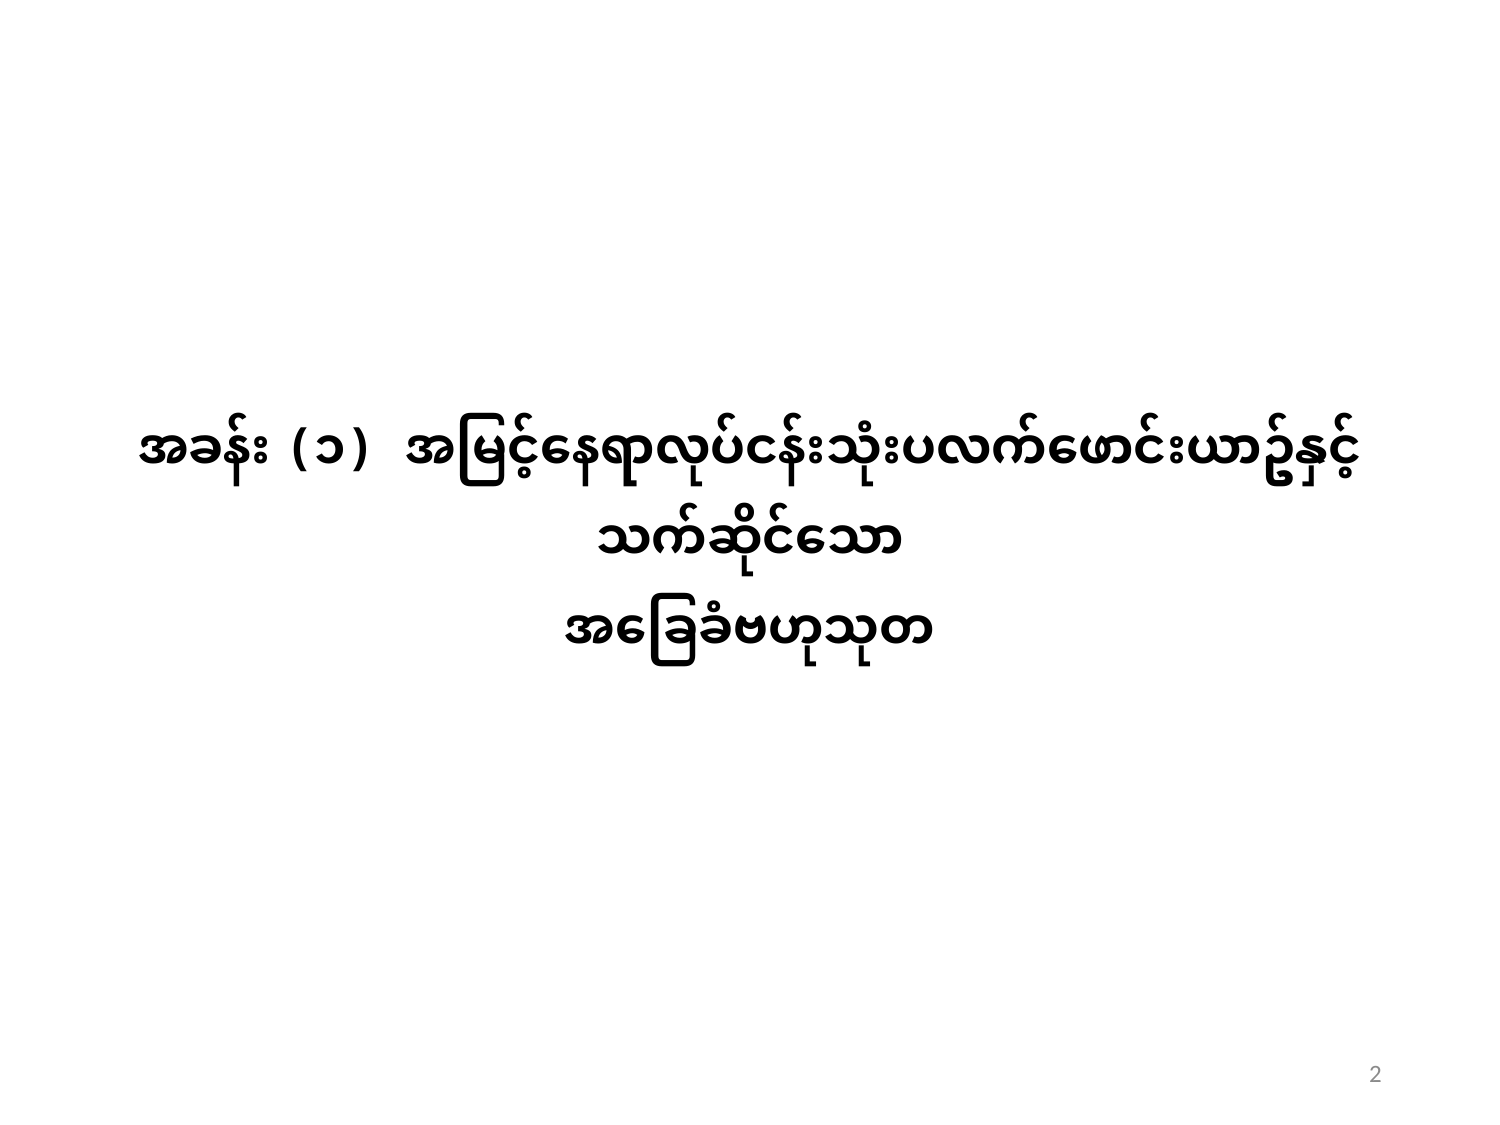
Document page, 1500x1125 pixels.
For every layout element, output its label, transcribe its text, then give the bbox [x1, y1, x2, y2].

slide_number 2 [1059, 1042, 1397, 1103]
title အခန်း (၁) အမြင့်နေရာလုပ်ငန်းသုံးပလက်ဖောင်းယာဥ်နှင့်သက်ဆိုင်သော အခြေခံဗဟုသုတ [112, 477, 1388, 662]
